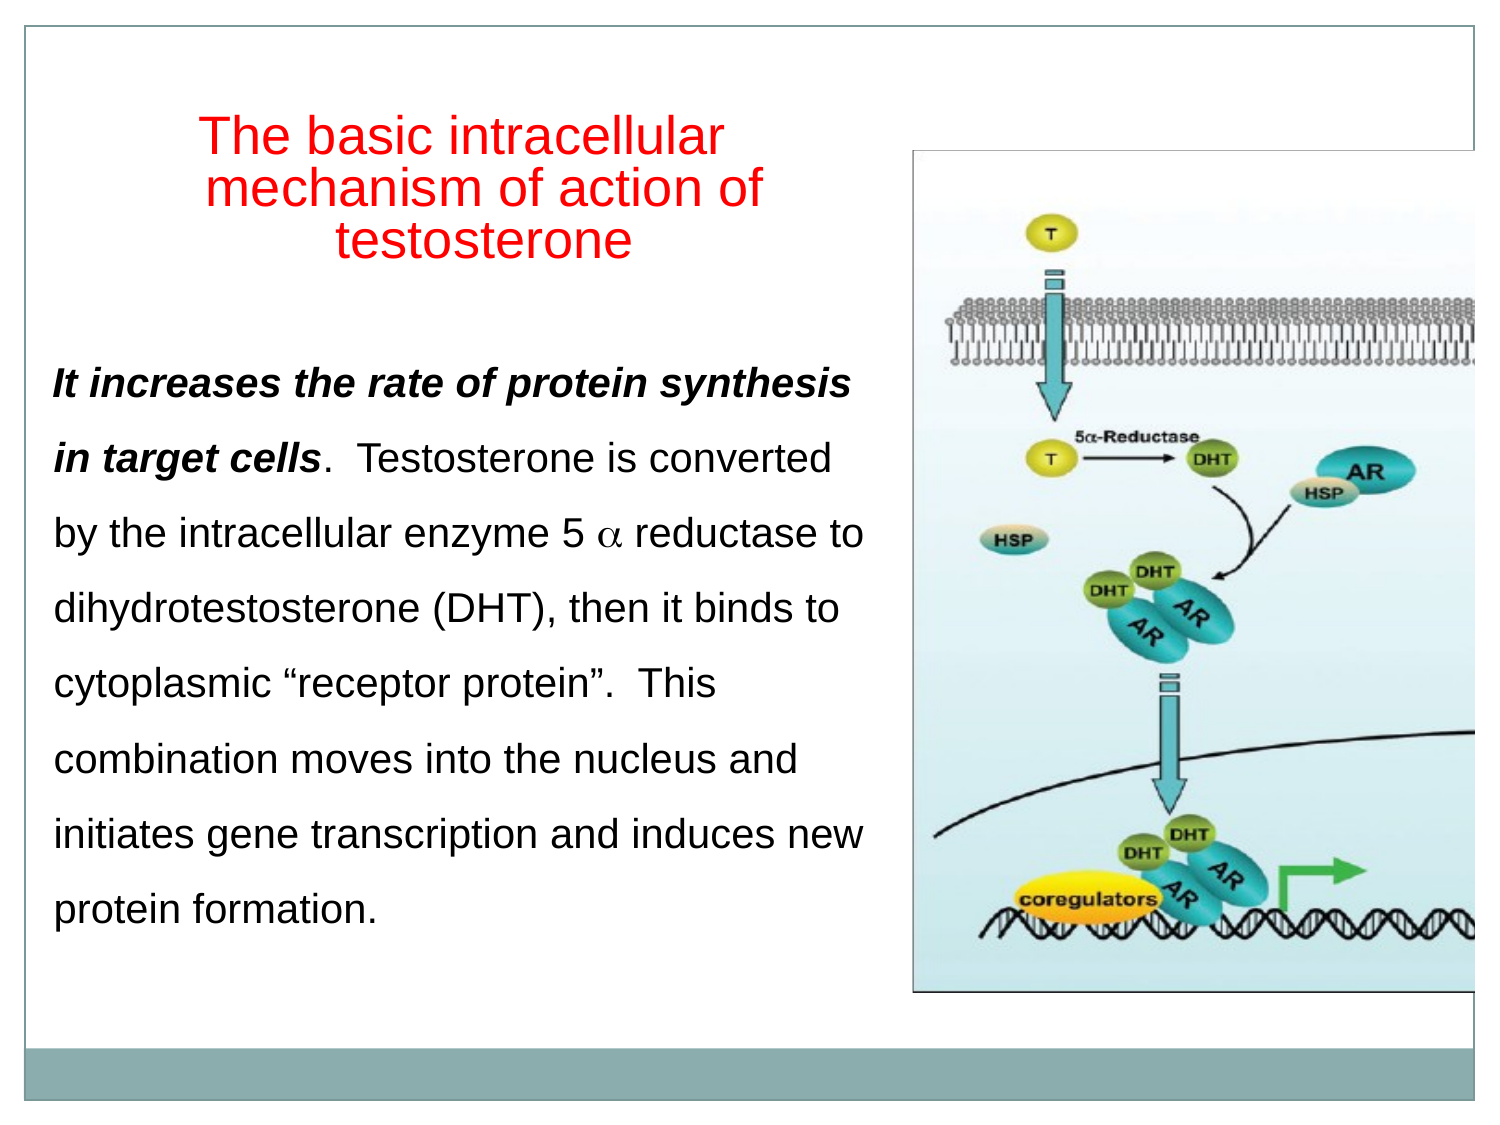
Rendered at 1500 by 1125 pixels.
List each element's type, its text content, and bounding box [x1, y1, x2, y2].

picture [912, 149, 1476, 993]
list The basic intracellular mechanism of action of testosterone It increases the rate of protein synthesis in target cells. Testosterone is converted by the intracellular enzyme 5  reductase to dihydrotestosterone (DHT), then it binds to cytoplasmic “receptor protein”. This combination moves into the nucleus and initiates gene transcription and induces new protein formation. [37, 50, 888, 1013]
